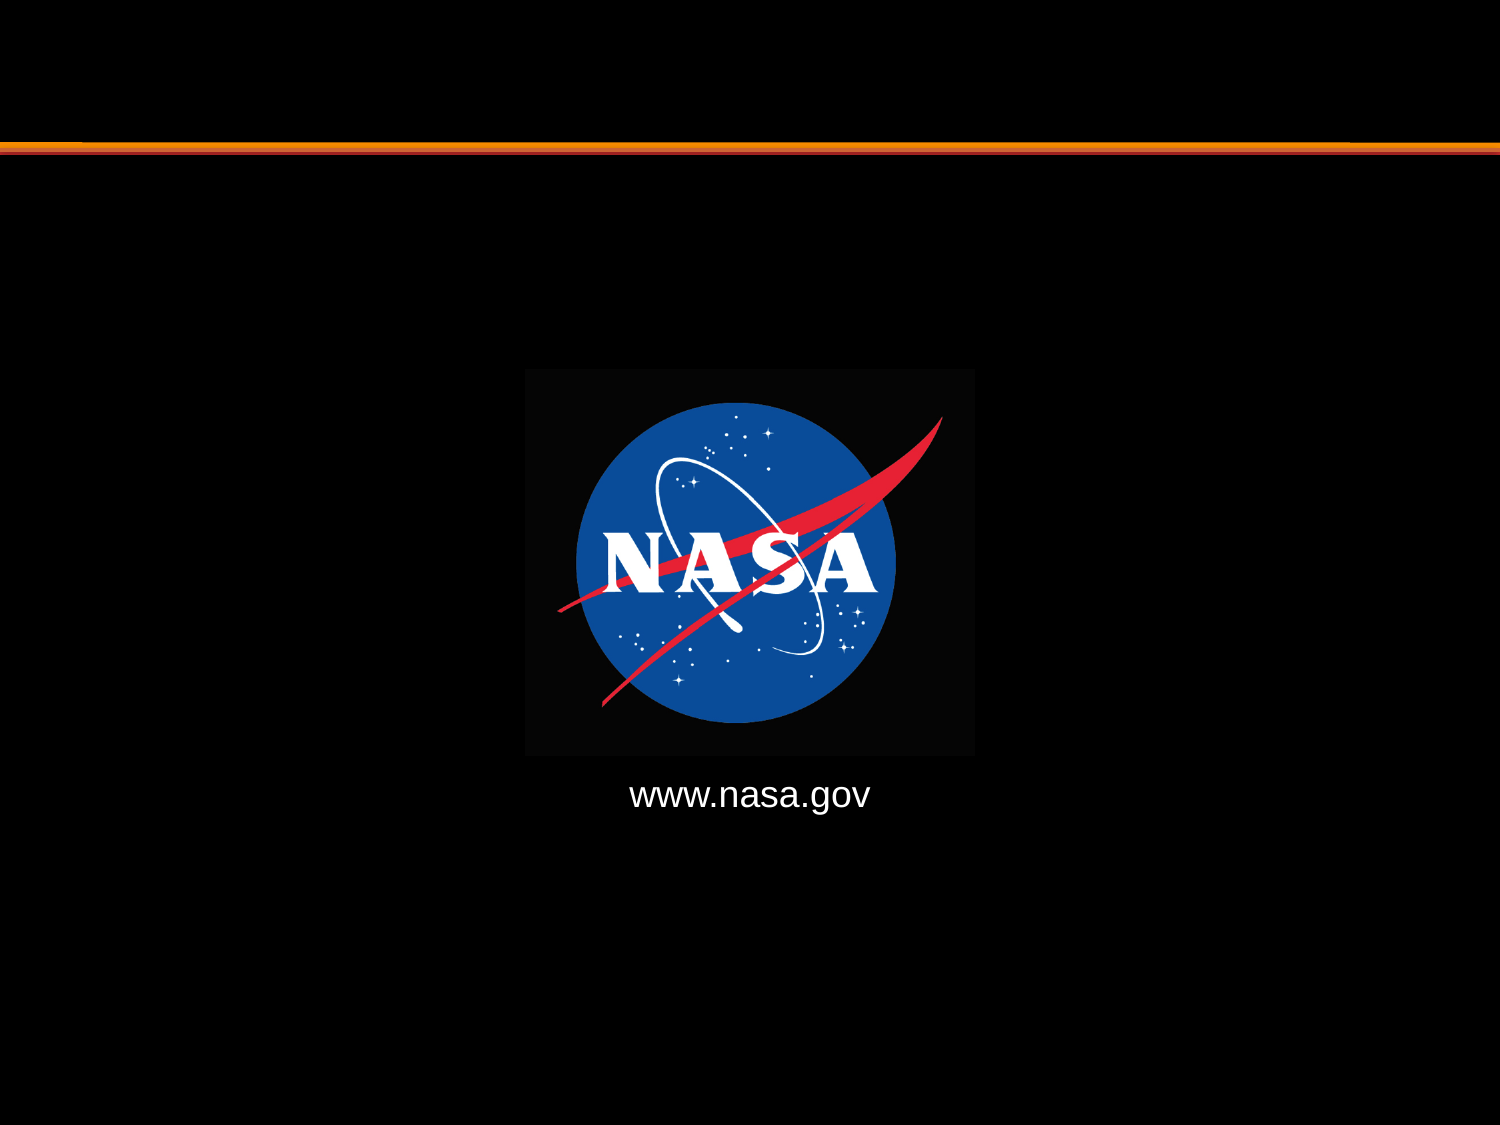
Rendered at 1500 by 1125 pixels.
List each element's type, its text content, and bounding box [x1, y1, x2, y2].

picture [524, 369, 976, 756]
text_box www.nasa.gov [614, 764, 886, 823]
